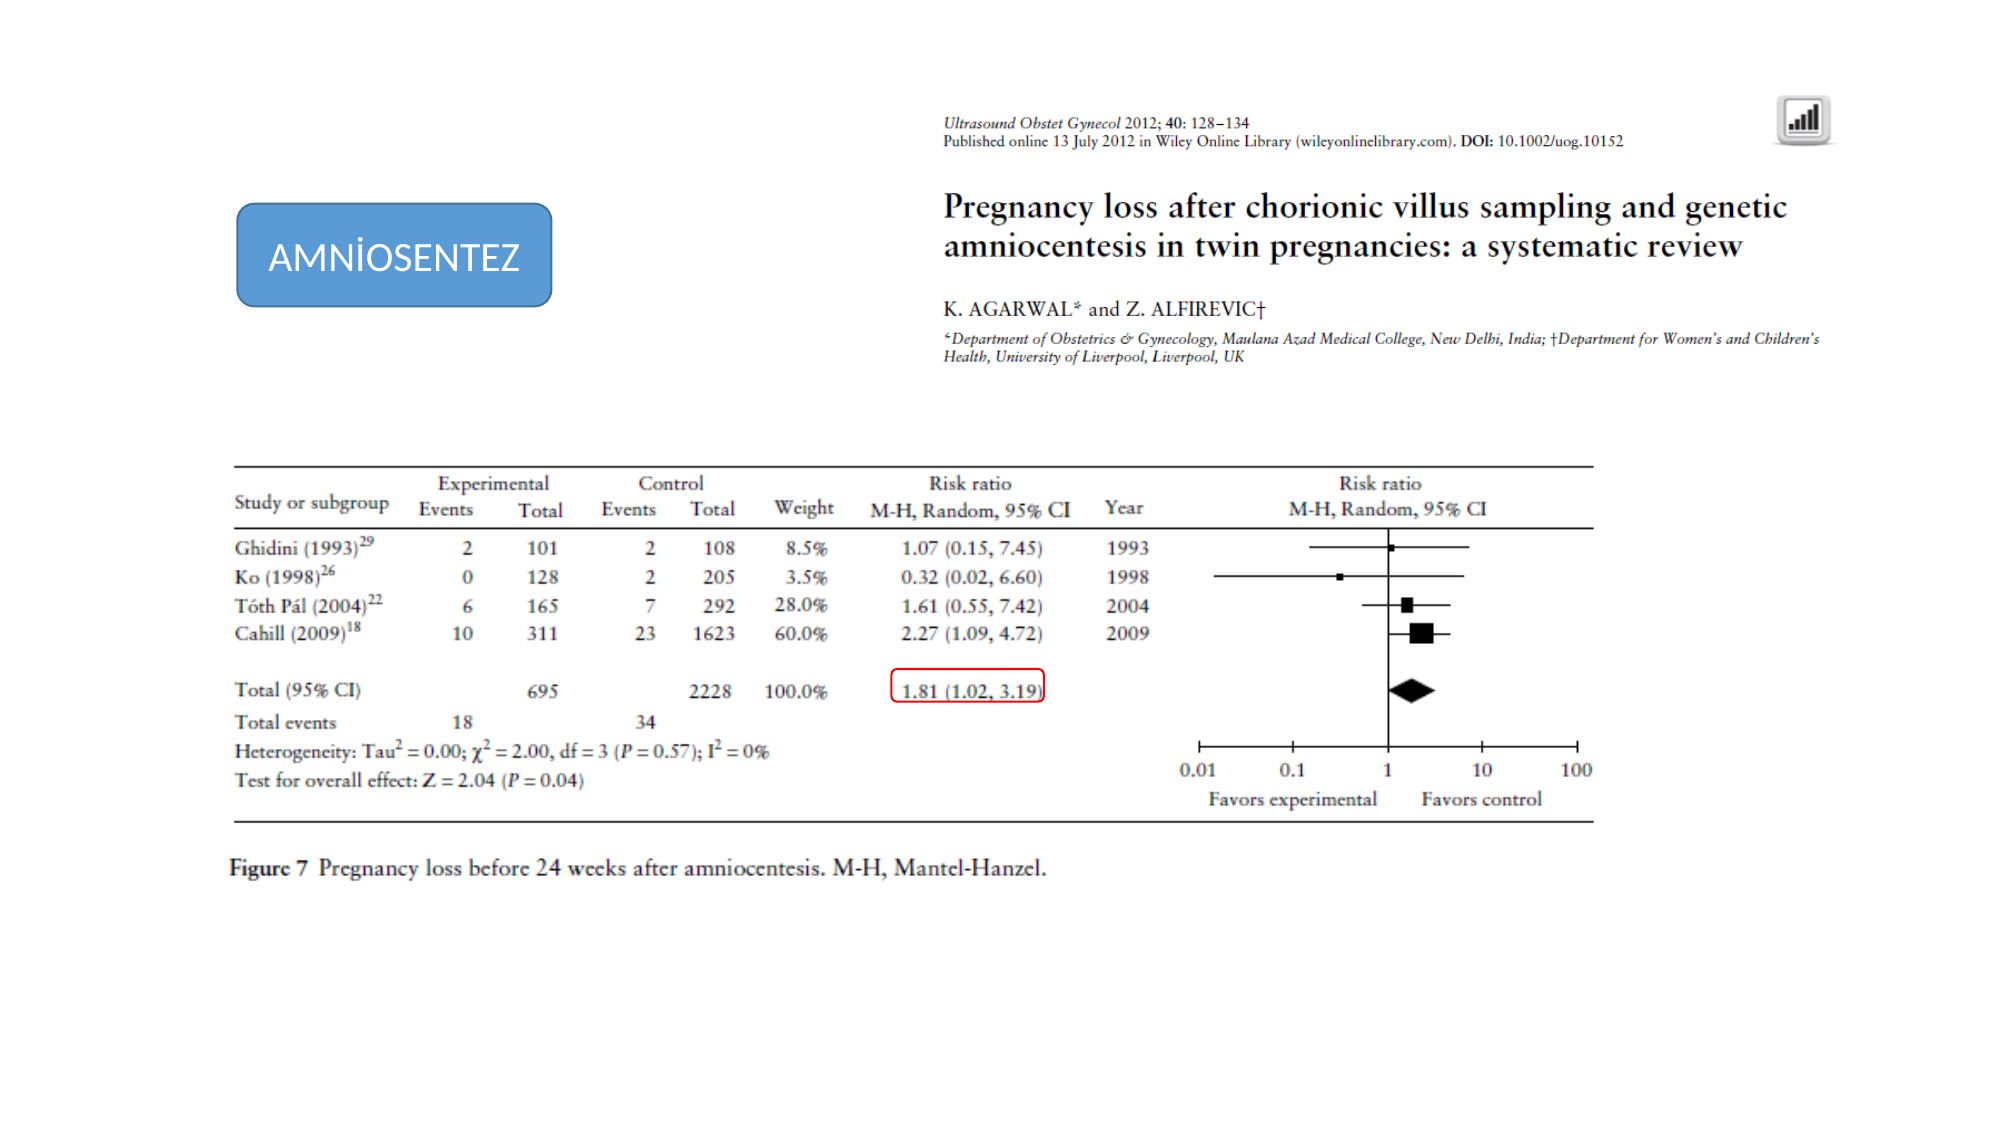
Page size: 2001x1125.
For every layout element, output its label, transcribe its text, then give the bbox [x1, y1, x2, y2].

picture [909, 95, 1849, 373]
text_box AMNİOSENTEZ [236, 202, 553, 308]
picture [197, 434, 1622, 903]
